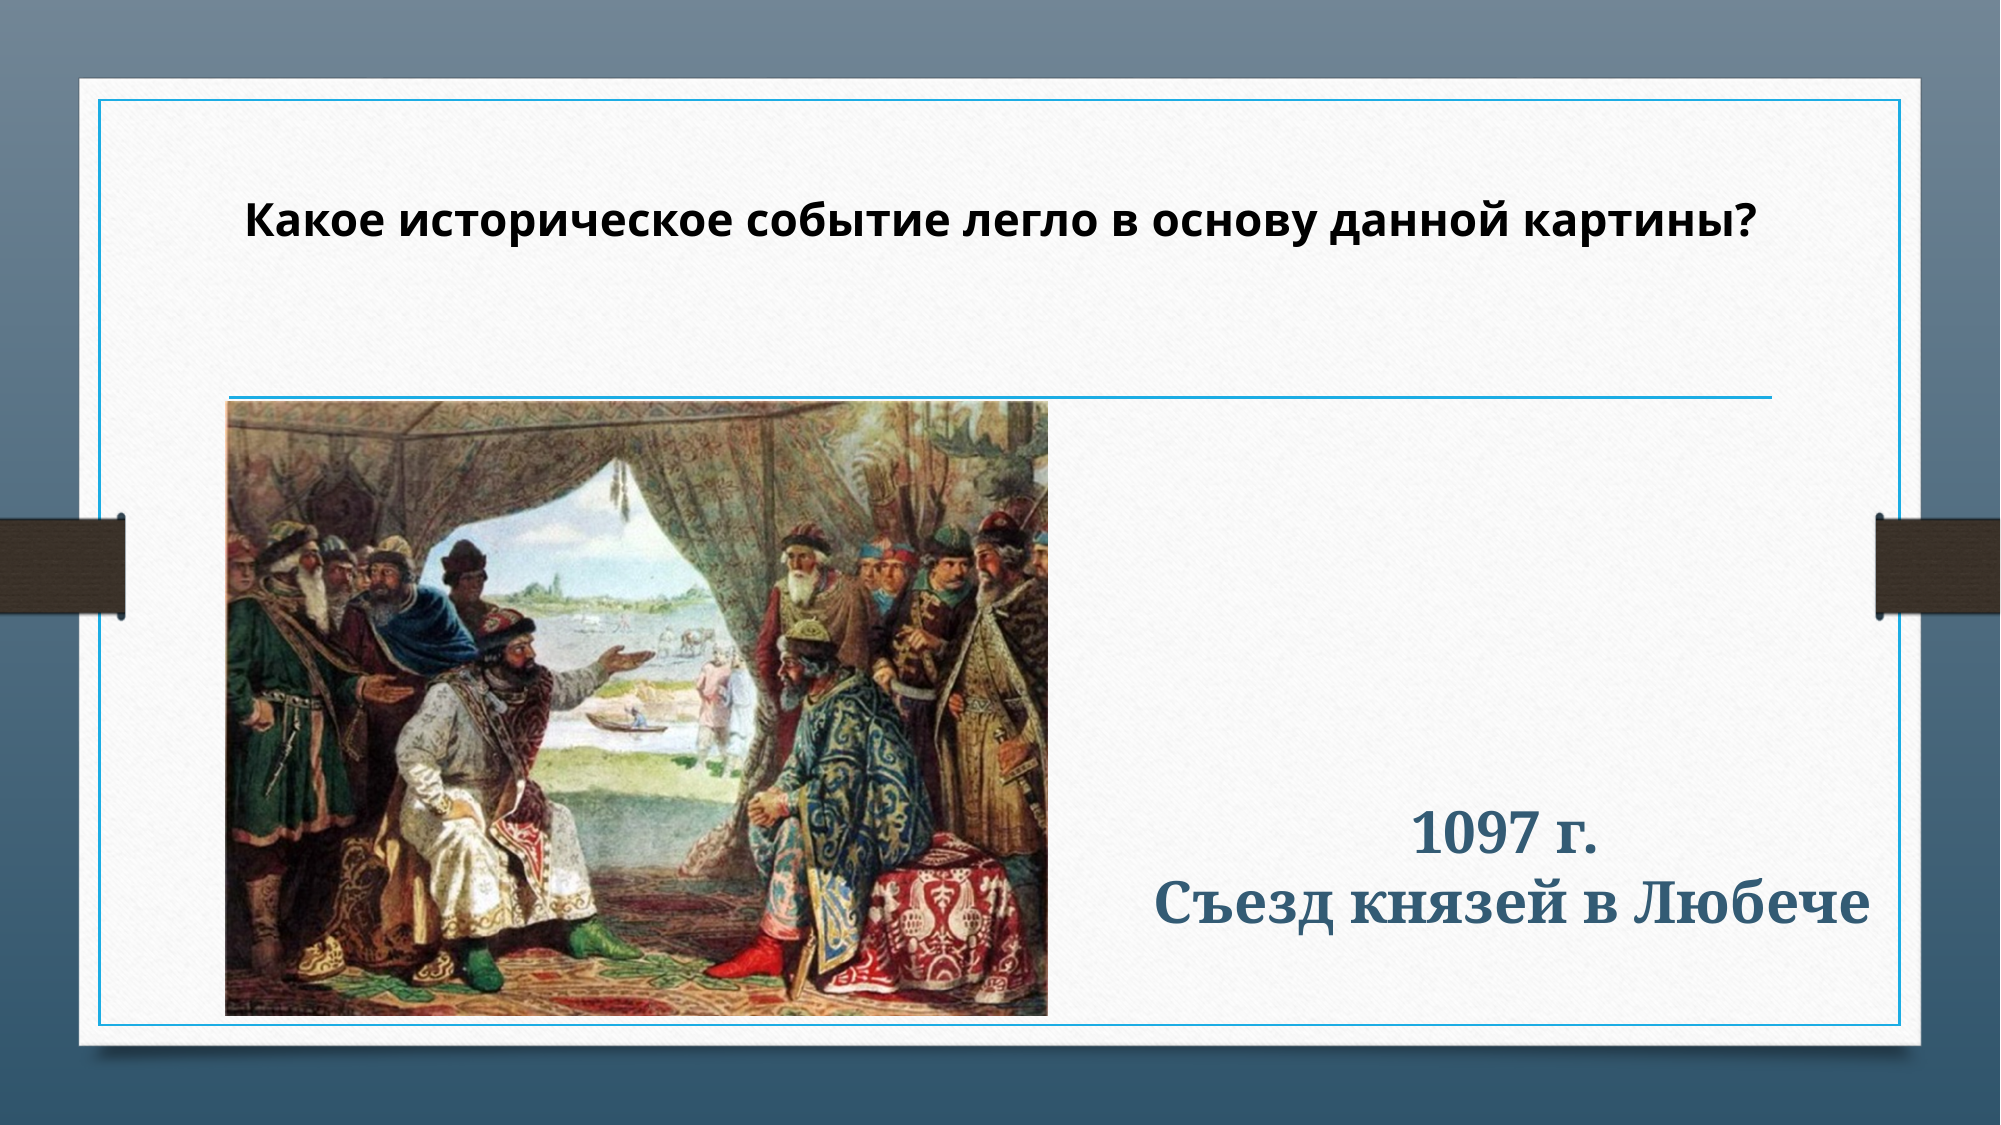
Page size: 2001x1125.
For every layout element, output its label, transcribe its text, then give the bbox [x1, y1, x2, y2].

picture [0, 0, 2001, 1125]
title Какое историческое событие легло в основу данной картины? [108, 165, 1894, 270]
text_box 1097 г. Съезд князей в Любече [1132, 787, 1894, 943]
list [225, 401, 1048, 1016]
